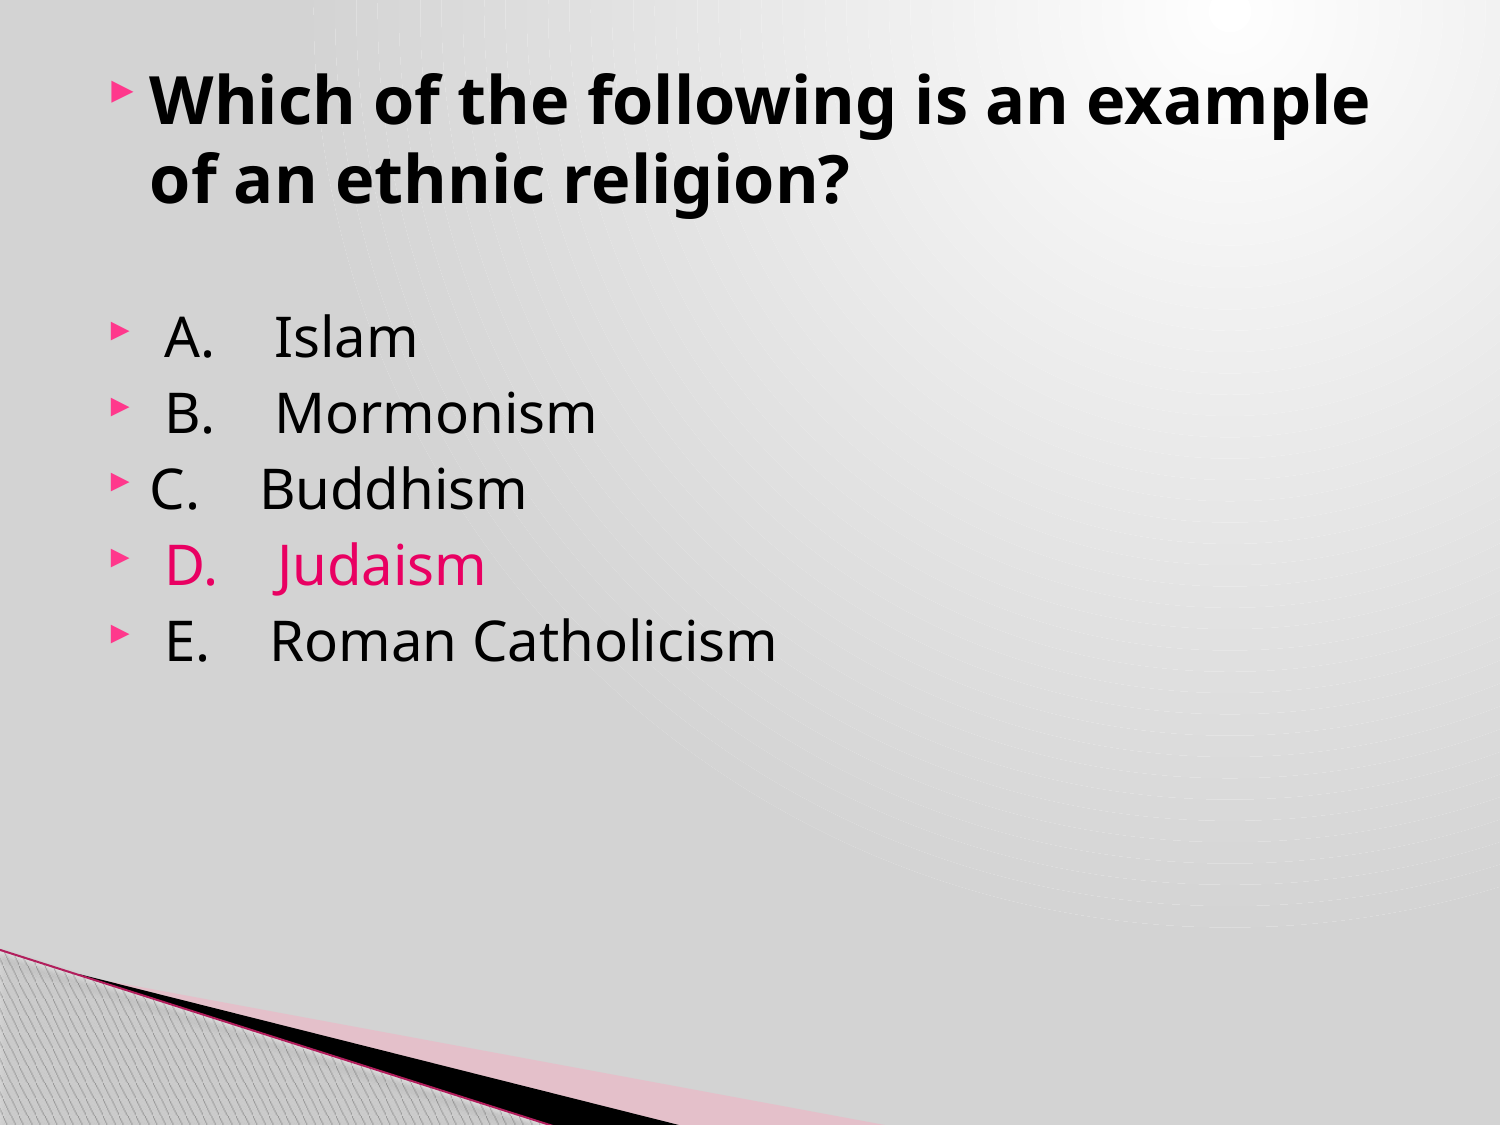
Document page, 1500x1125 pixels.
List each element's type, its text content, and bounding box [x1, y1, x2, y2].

list Which of the following is an example of an ethnic religion? A. Islam B. Mormonism C. Buddhism D. Judaism E. Roman Catholicism [75, 50, 1425, 986]
